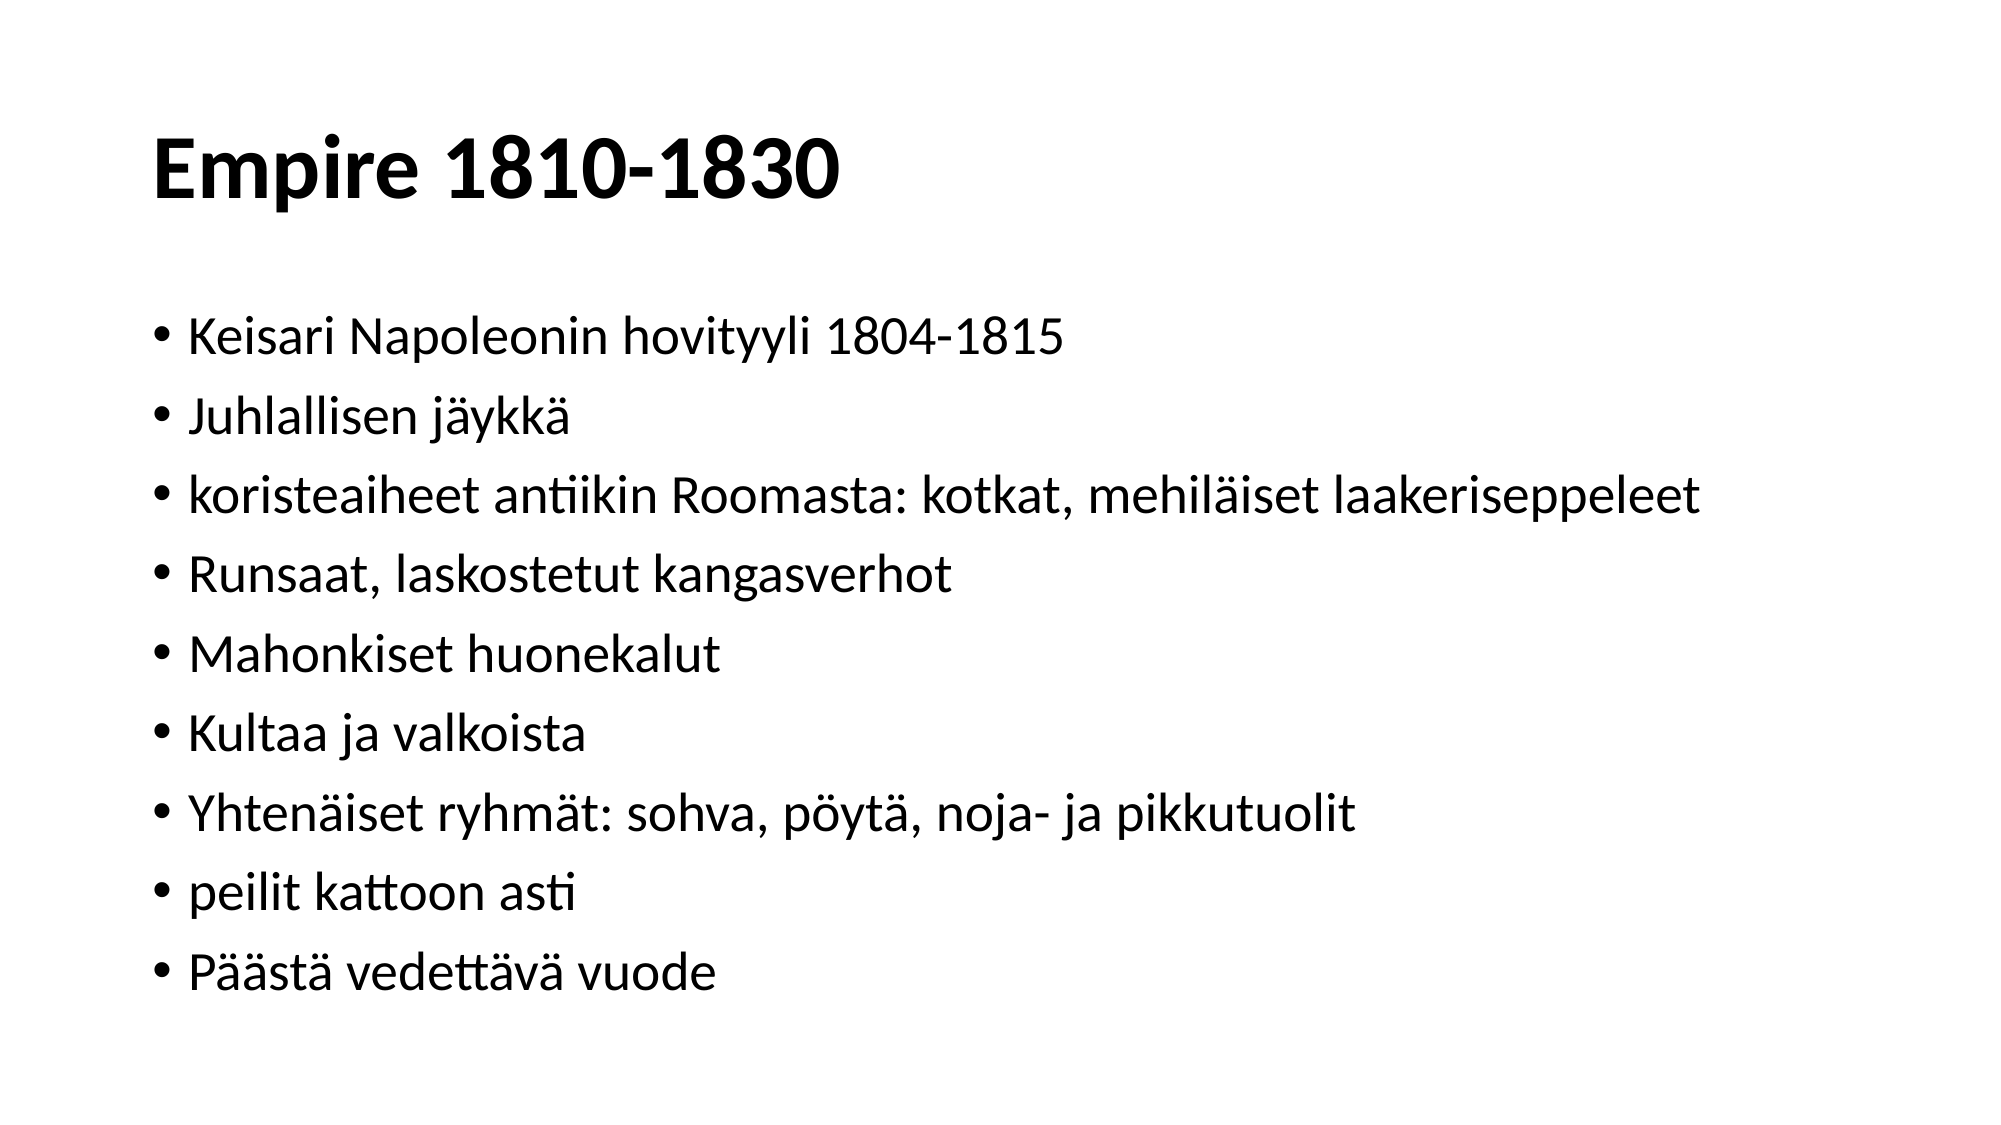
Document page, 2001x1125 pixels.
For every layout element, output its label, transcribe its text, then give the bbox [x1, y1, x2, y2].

title Empire 1810-1830 [137, 59, 1863, 278]
list Keisari Napoleonin hovityyli 1804-1815 Juhlallisen jäykkä koristeaiheet antiikin Roomasta: kotkat, mehiläiset laakeriseppeleet Runsaat, laskostetut kangasverhot Mahonkiset huonekalut Kultaa ja valkoista Yhtenäiset ryhmät: sohva, pöytä, noja- ja pikkutuolit peilit kattoon asti Päästä vedettävä vuode [137, 299, 1863, 1014]
